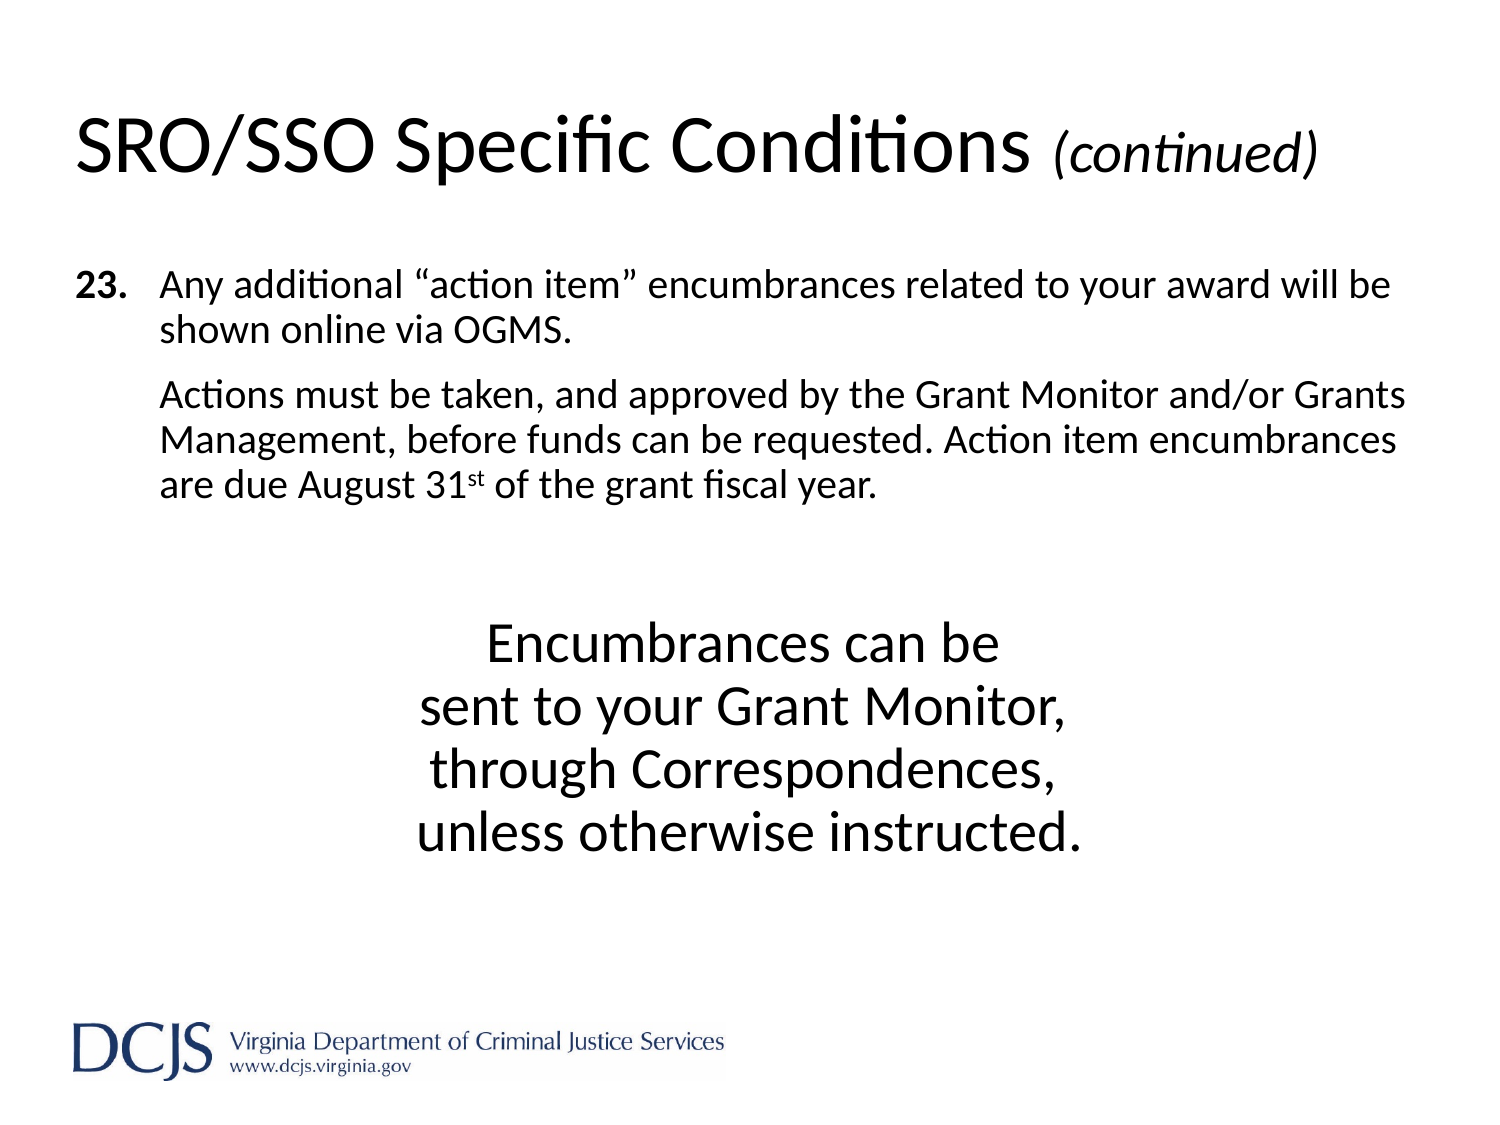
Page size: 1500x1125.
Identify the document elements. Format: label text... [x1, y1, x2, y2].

list 23. Any additional “action item” encumbrances related to your award will be shown online via OGMS. Actions must be taken, and approved by the Grant Monitor and/or Grants Management, before funds can be requested. Action item encumbrances are due August 31st of the grant fiscal year. Encumbrances can be sent to your Grant Monitor, through Correspondences, unless otherwise instructed. [75, 262, 1425, 1014]
picture [73, 1022, 726, 1081]
title SRO/SSO Specific Conditions (continued) [75, 59, 1425, 231]
